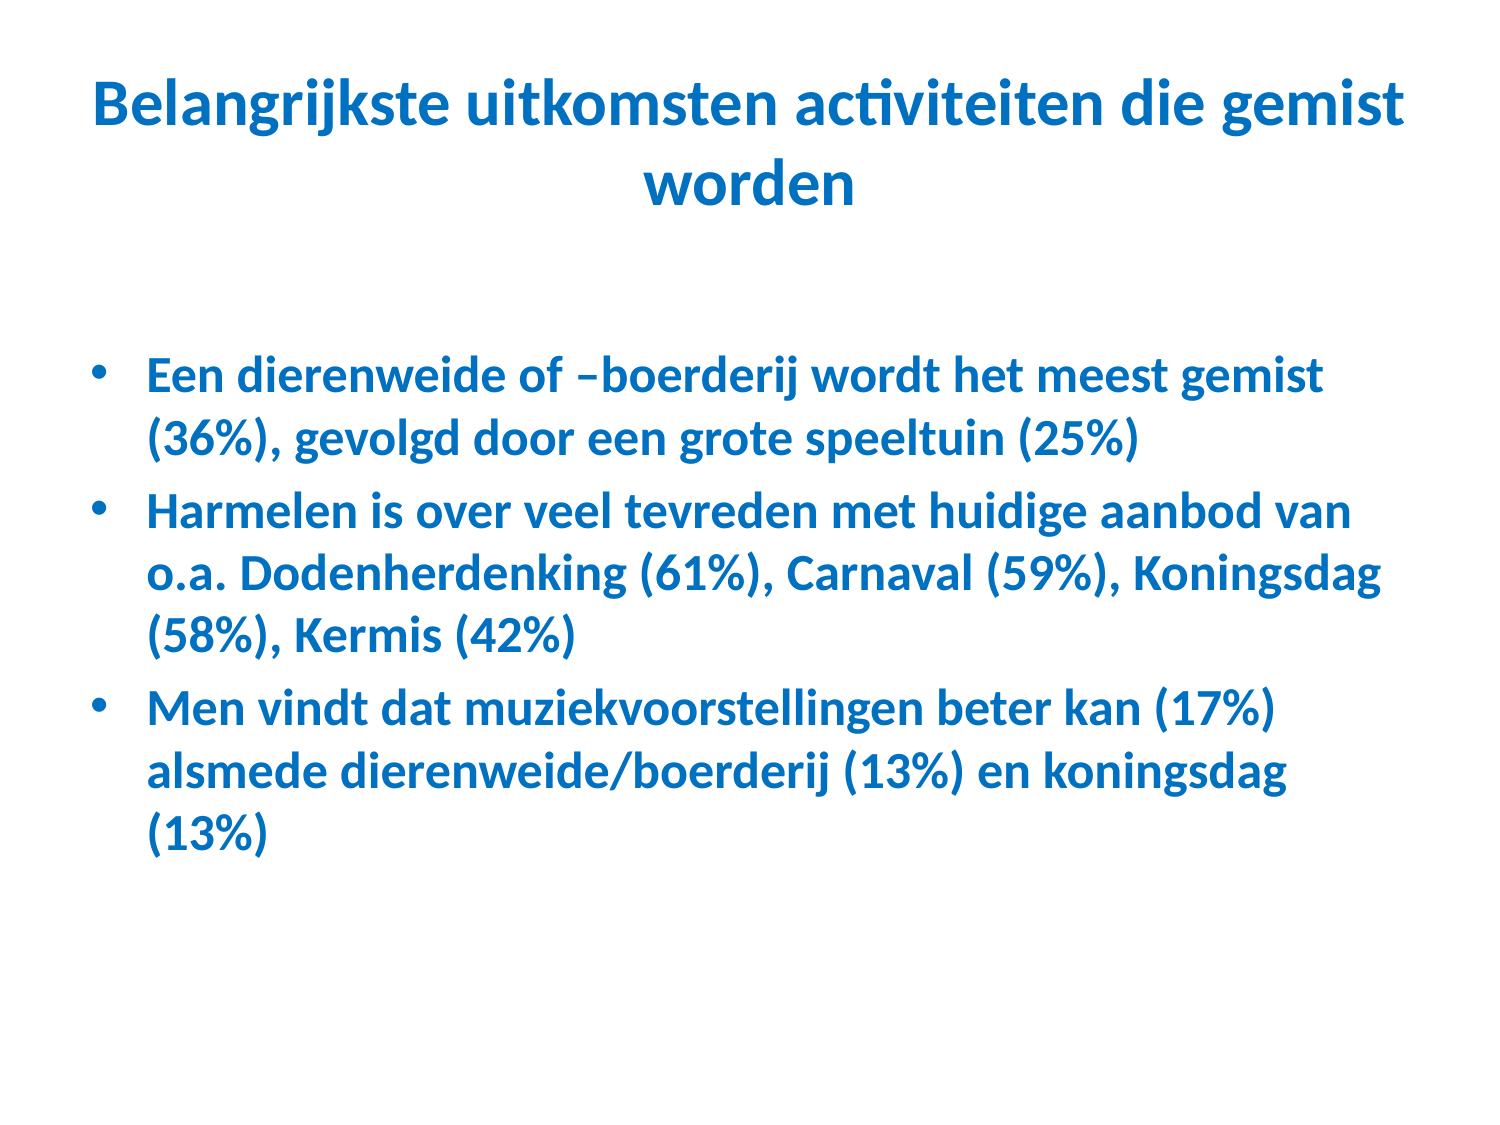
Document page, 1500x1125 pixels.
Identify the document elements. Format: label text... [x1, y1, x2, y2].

list Een dierenweide of –boerderij wordt het meest gemist (36%), gevolgd door een grote speeltuin (25%) Harmelen is over veel tevreden met huidige aanbod van o.a. Dodenherdenking (61%), Carnaval (59%), Koningsdag (58%), Kermis (42%) Men vindt dat muziekvoorstellingen beter kan (17%) alsmede dierenweide/boerderij (13%) en koningsdag (13%) [75, 333, 1425, 906]
title Belangrijkste uitkomsten activiteiten die gemist worden [75, 45, 1425, 233]
